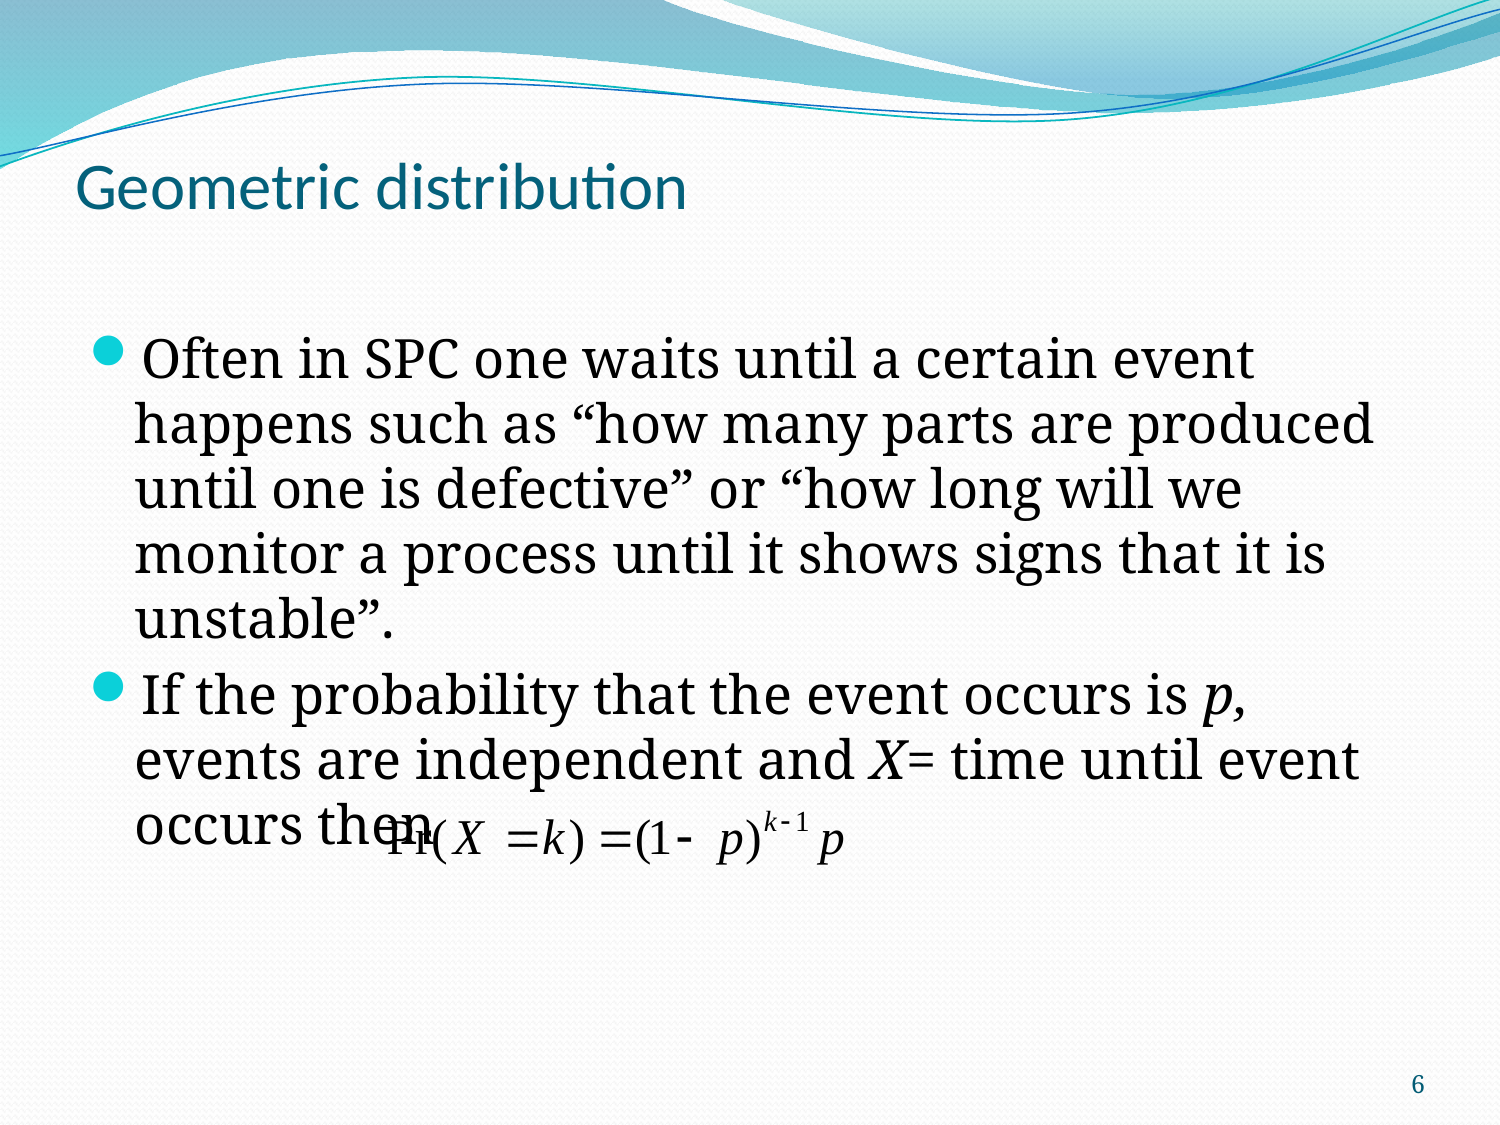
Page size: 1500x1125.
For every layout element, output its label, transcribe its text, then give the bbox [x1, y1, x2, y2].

slide_number 6 [1299, 1042, 1425, 1103]
title Geometric distribution [75, 115, 1425, 303]
list Often in SPC one waits until a certain event happens such as “how many parts are produced until one is defective” or “how long will we monitor a process until it shows signs that it is unstable”. If the probability that the event occurs is p, events are independent and X= time until event occurs then [75, 317, 1425, 1038]
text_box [378, 799, 855, 876]
